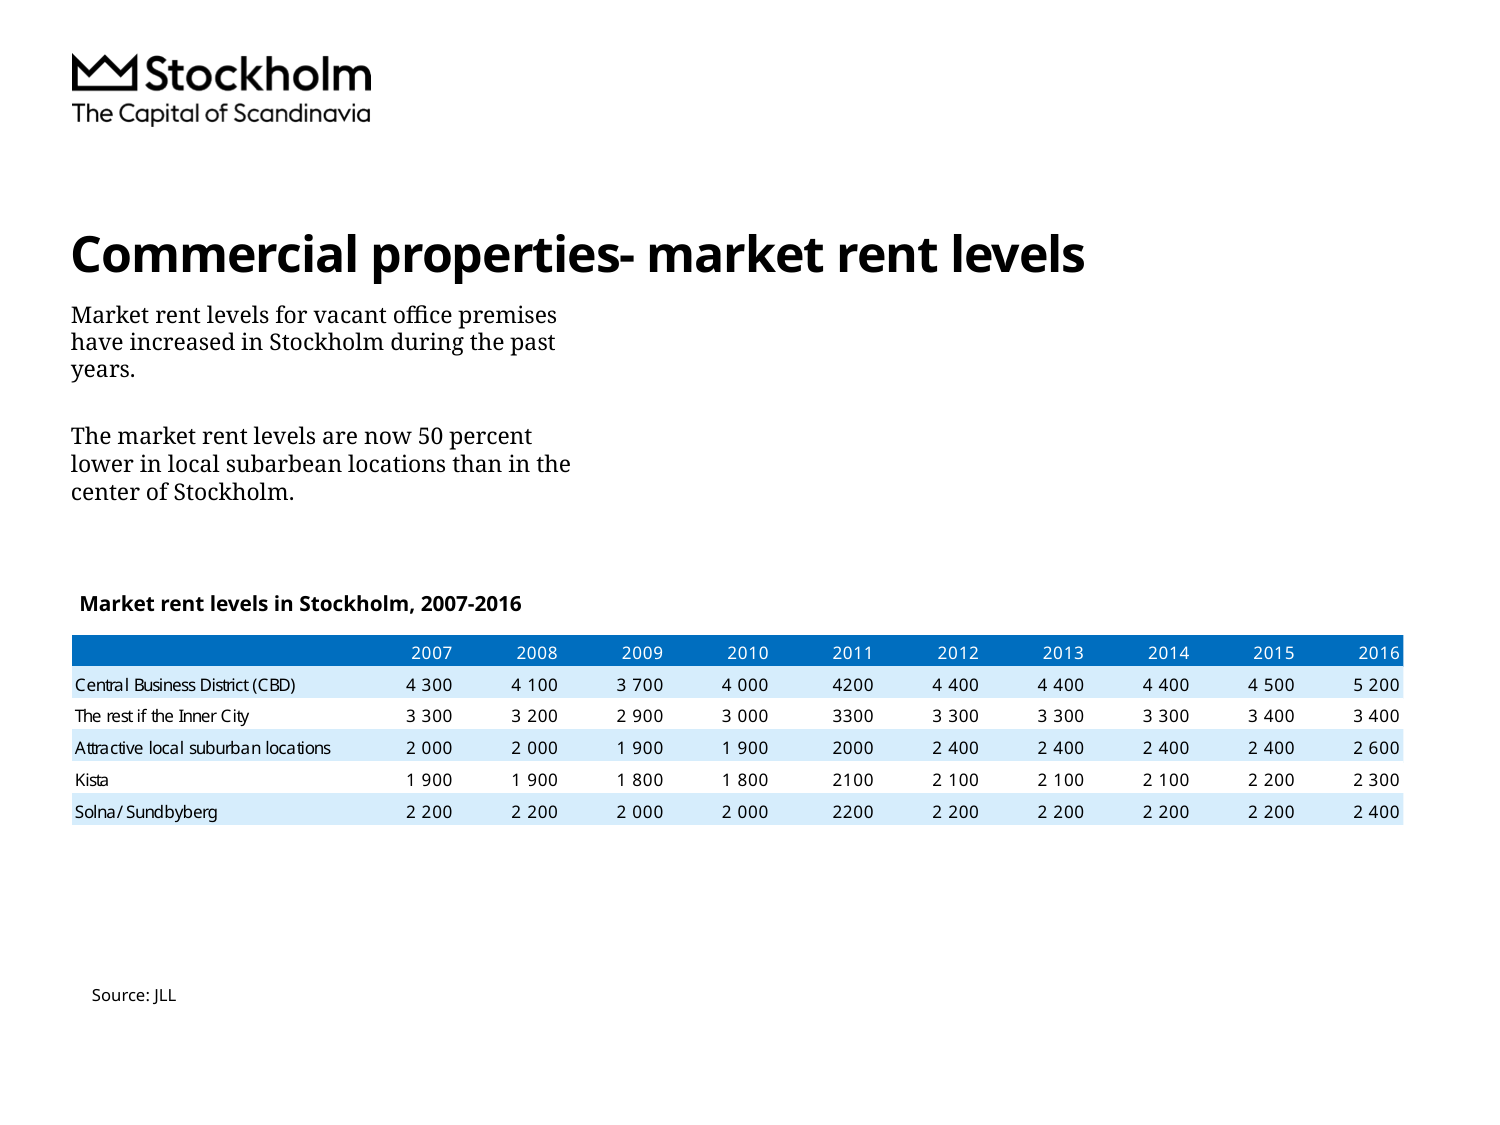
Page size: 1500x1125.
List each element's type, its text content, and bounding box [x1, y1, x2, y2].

picture [70, 633, 1405, 827]
text_box Source: JLL [91, 984, 287, 1059]
title Commercial properties- market rent levels [70, 223, 1205, 357]
text_box Market rent levels in Stockholm, 2007-2016 [79, 566, 714, 632]
list Market rent levels for vacant office premises have increased in Stockholm during the past years. The market rent levels are now 50 percent lower in local subarbean locations than in the center of Stockholm. [70, 299, 576, 550]
picture [72, 53, 371, 127]
